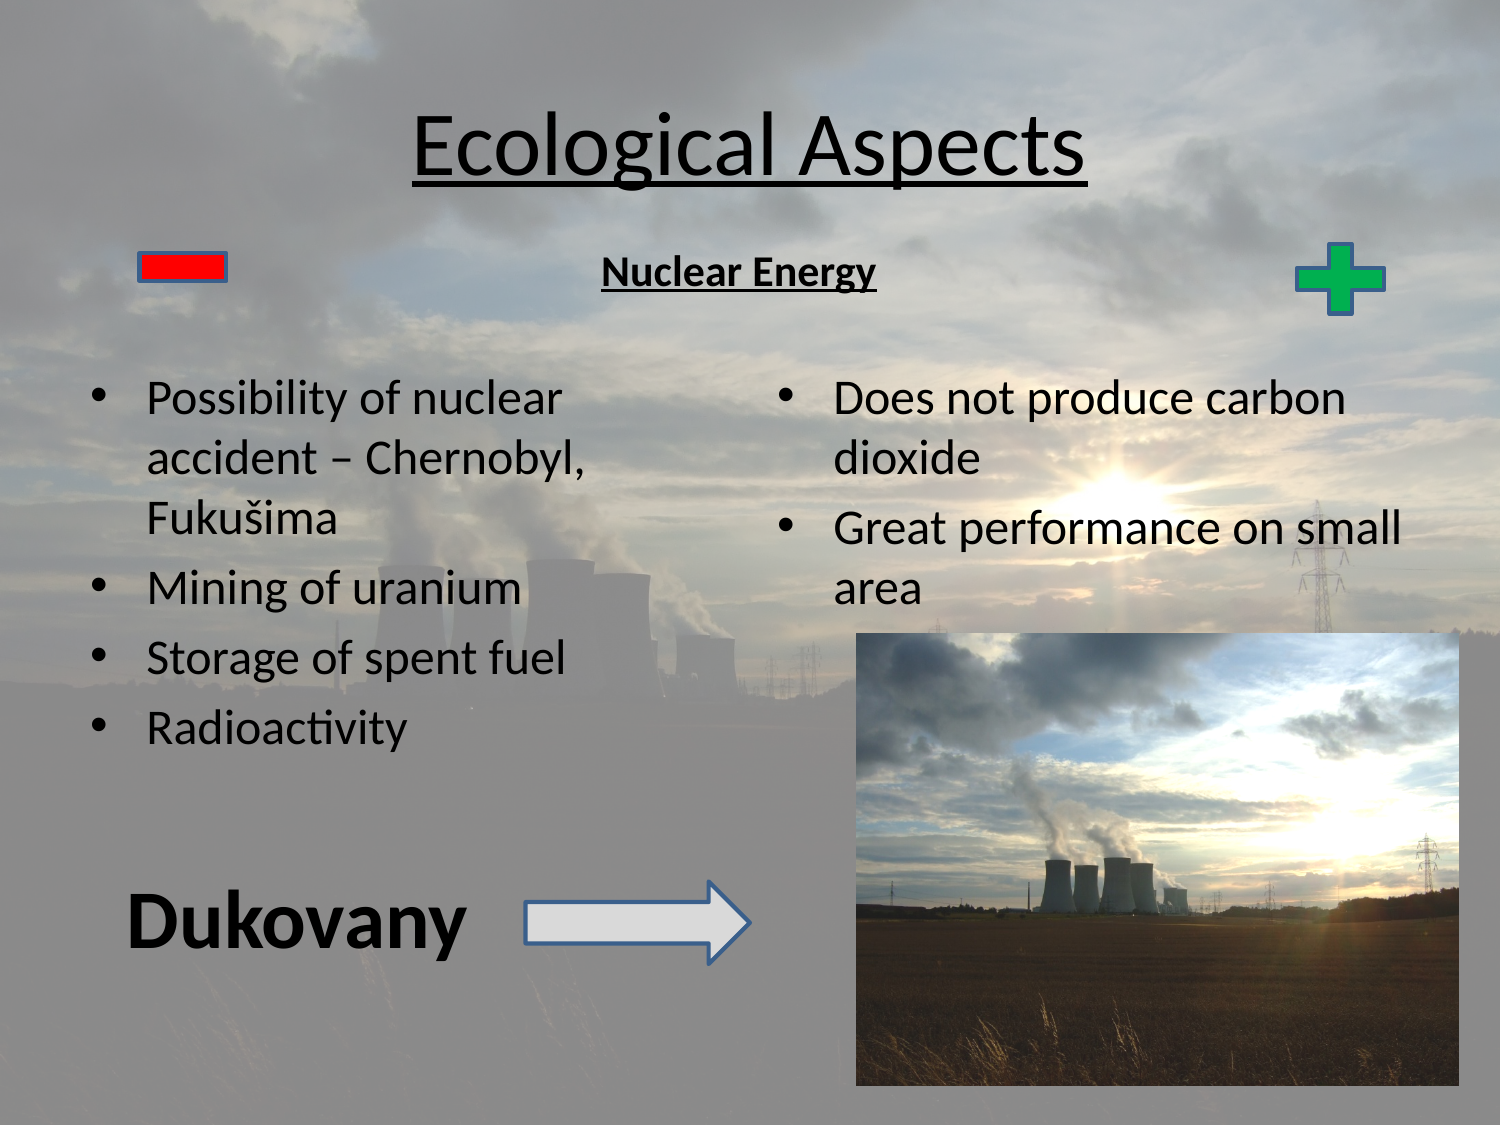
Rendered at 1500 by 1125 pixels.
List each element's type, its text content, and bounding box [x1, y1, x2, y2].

text_box [1295, 242, 1386, 316]
list Does not produce carbon dioxide Great performance on small area [761, 356, 1425, 1005]
list Nuclear Energy [64, 196, 1414, 303]
picture [856, 633, 1459, 1086]
title Ecological Aspects [75, 45, 1425, 233]
text_box [523, 879, 753, 967]
text_box [137, 251, 228, 283]
list Possibility of nuclear accident – Chernobyl, Fukušima Mining of uranium Storage of spent fuel Radioactivity [75, 356, 738, 1005]
text_box Dukovany [112, 857, 786, 973]
